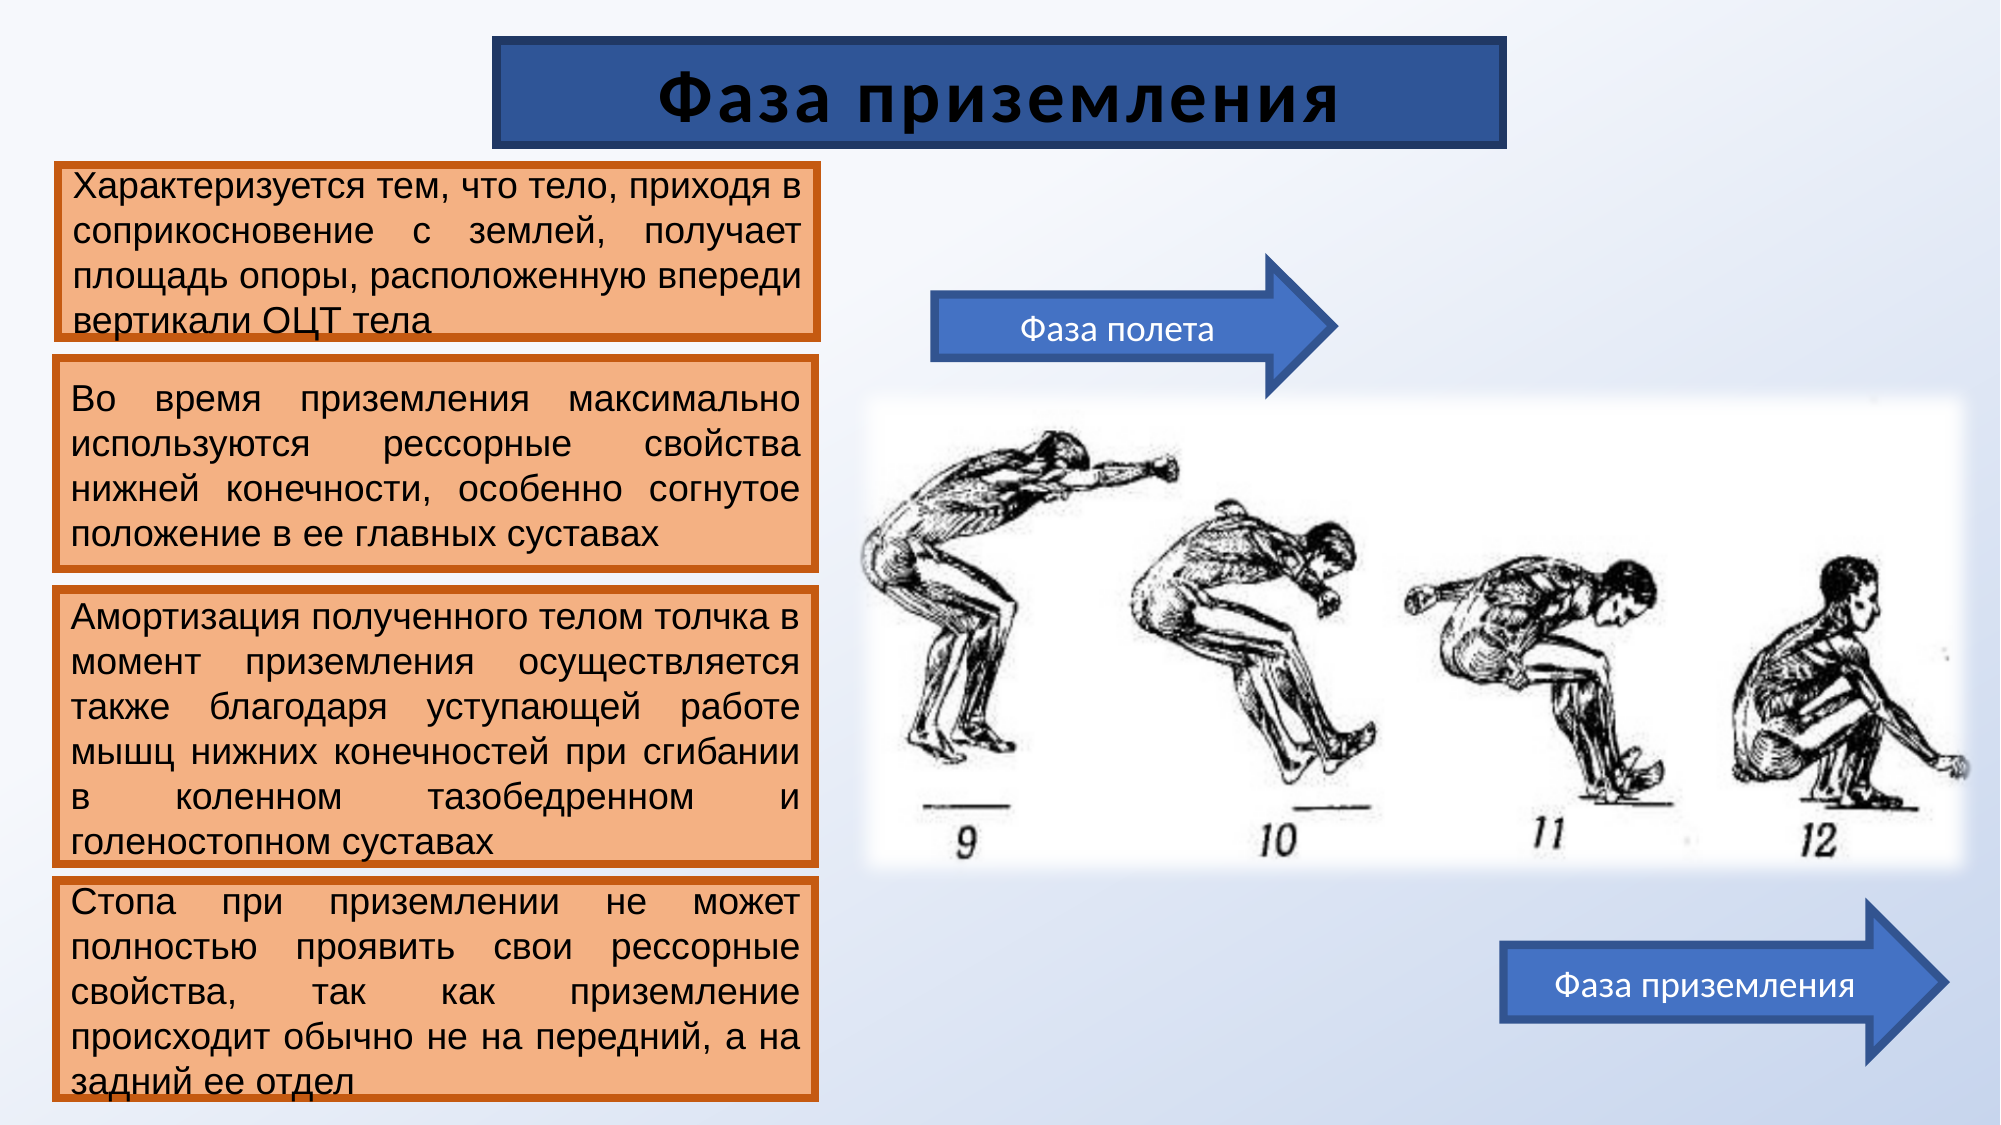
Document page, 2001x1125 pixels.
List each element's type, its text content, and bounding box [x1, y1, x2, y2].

text_box Характеризуется тем, что тело, приходя в соприкосновение с землей, получает площадь опоры, расположенную впереди вертикали ОЦТ тела [57, 164, 818, 338]
text_box Амортизация полученного телом толчка в момент приземления осуществляется также благодаря уступающей работе мышц нижних конечностей при сгибании в коленном тазобедренном и голеностопном суставах [55, 589, 816, 865]
text_box Стопа при призем­лении не может полностью проявить свои рессорные свойства, так как приземление происходит обычно не на передний, а на задний ее отдел [55, 880, 816, 1099]
text_box Фаза полета [933, 260, 1335, 380]
text_box Фаза приземления [1502, 905, 1946, 1060]
text_box Фаза приземления [495, 39, 1504, 146]
text_box Во время приземле­ния максимально используются рессорные свойства нижней конечности, особенно согнутое положение в ее главных суставах [55, 357, 816, 570]
picture [850, 380, 1979, 884]
